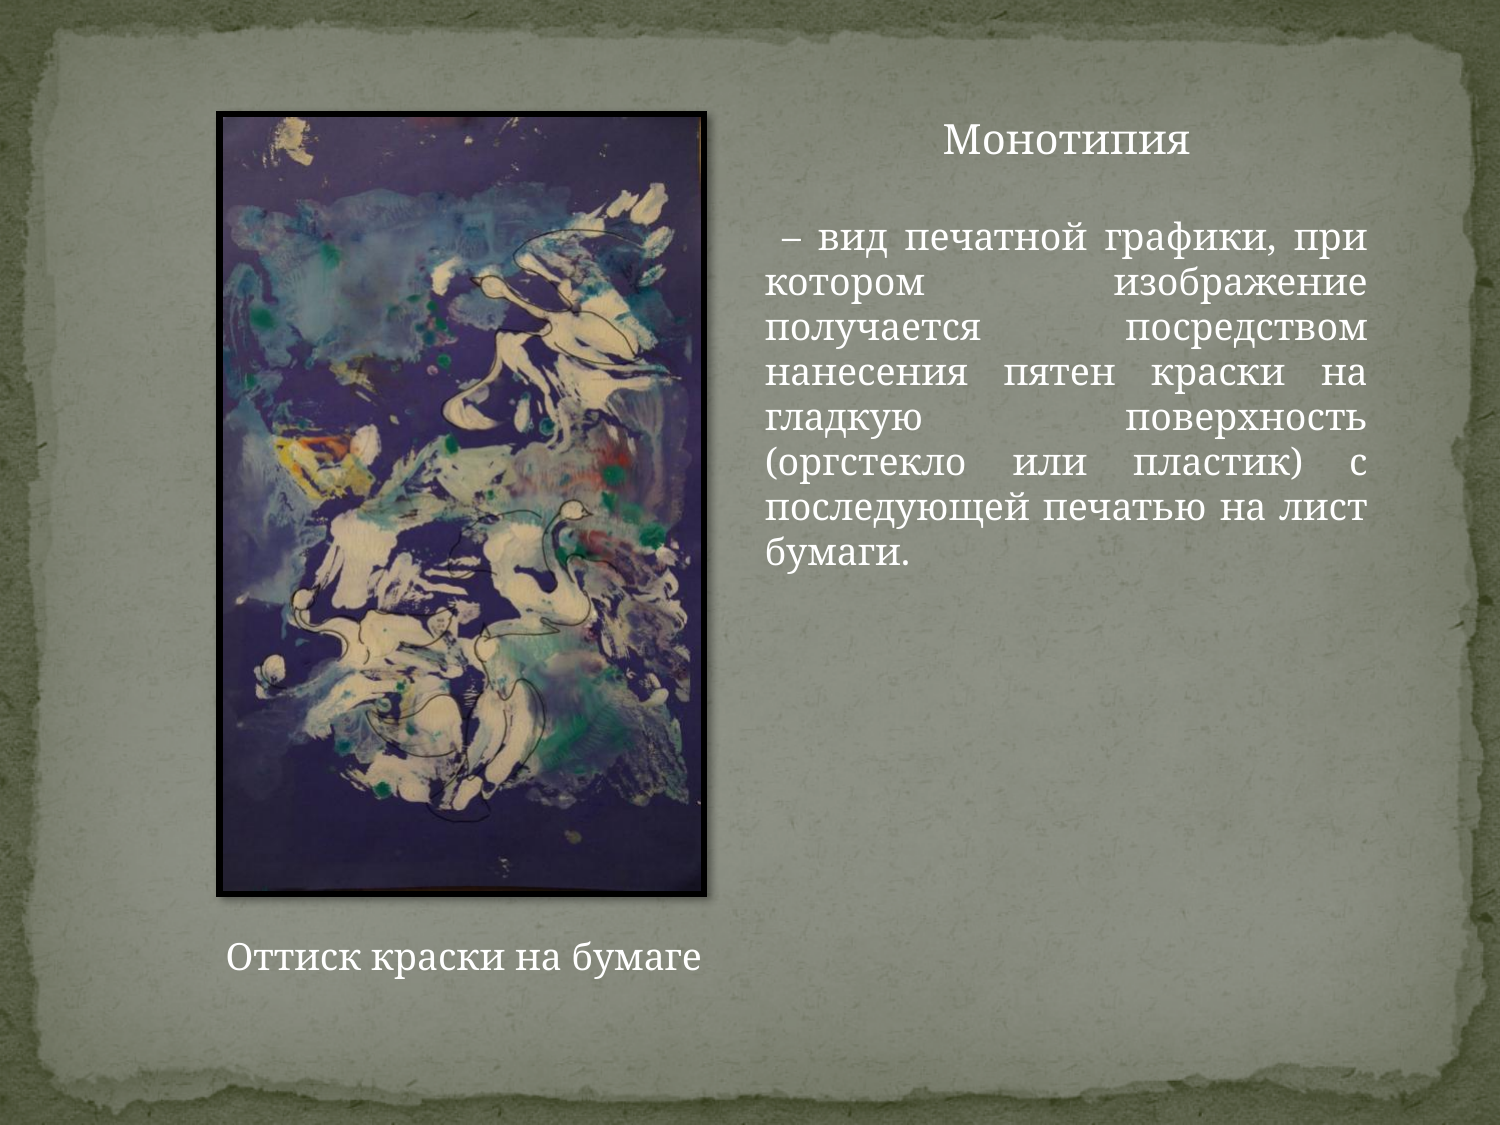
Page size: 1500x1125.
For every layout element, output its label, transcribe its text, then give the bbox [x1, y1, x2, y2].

text_box Монотипия – вид печатной графики, при котором изображение получается посредством нанесения пятен краски на гладкую поверхность (оргстекло или пластик) с последующей печатью на лист бумаги. [749, 105, 1383, 581]
text_box Оттиск краски на бумаге [210, 925, 1008, 986]
picture [222, 117, 703, 892]
